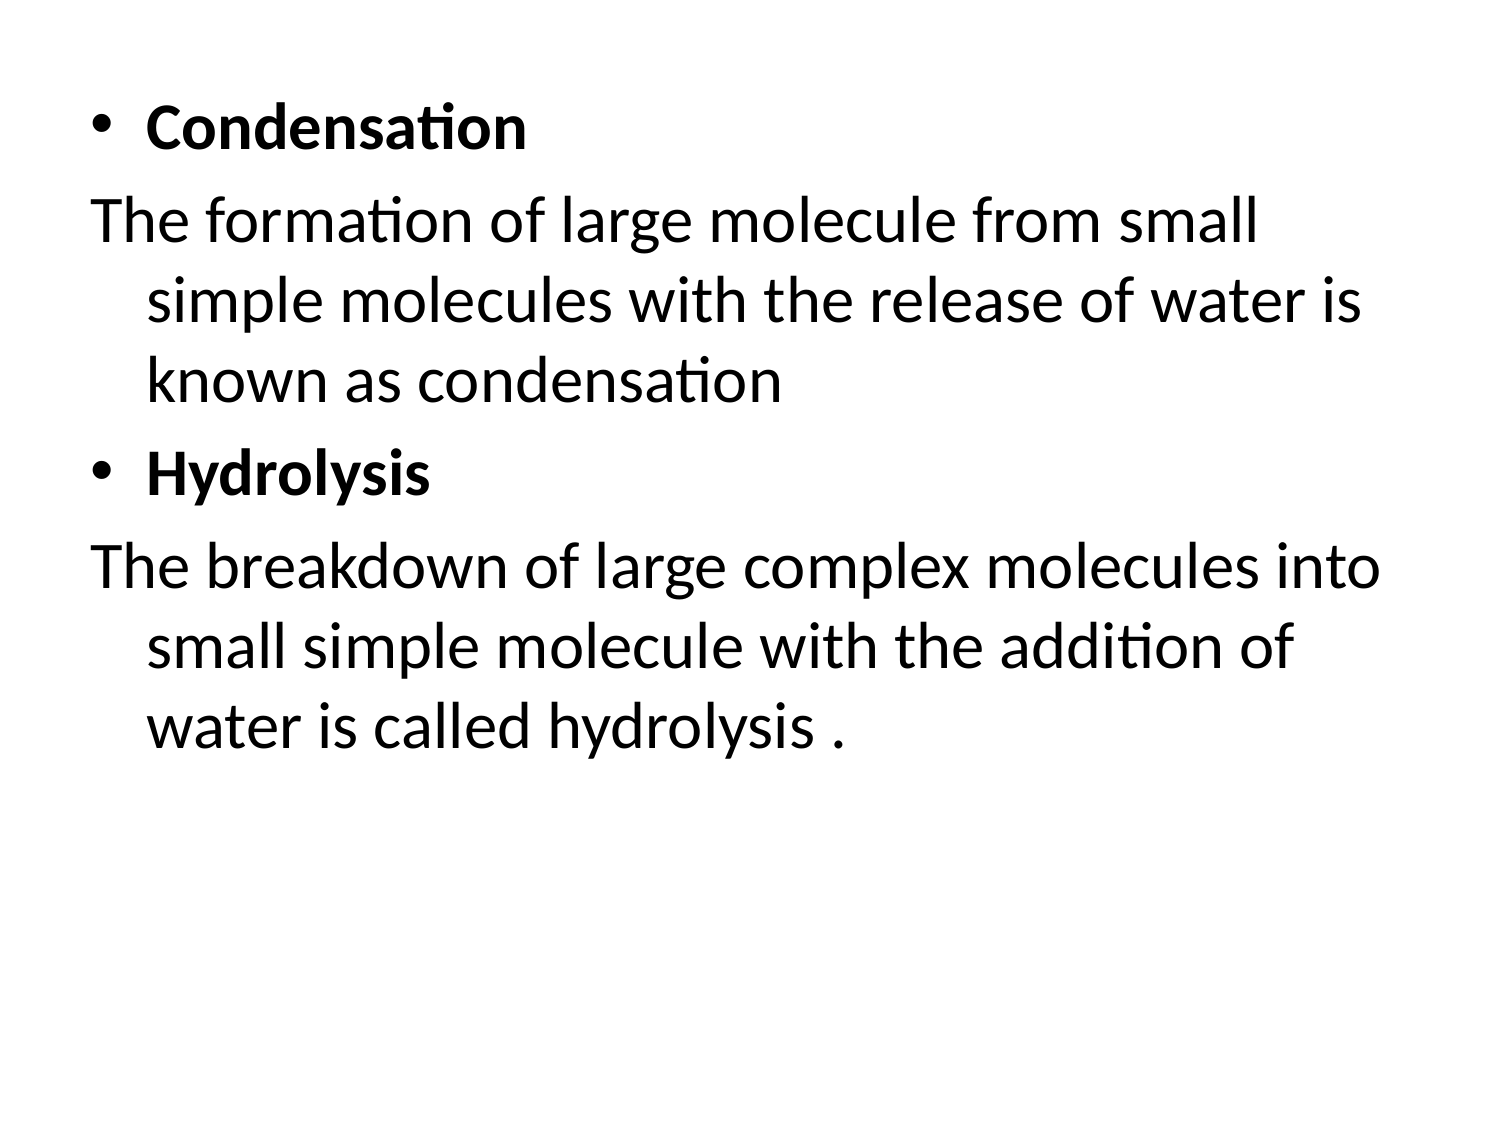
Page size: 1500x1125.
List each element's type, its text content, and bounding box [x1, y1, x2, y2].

list Condensation The formation of large molecule from small simple molecules with the release of water is known as condensation Hydrolysis The breakdown of large complex molecules into small simple molecule with the addition of water is called hydrolysis . [75, 75, 1425, 1005]
